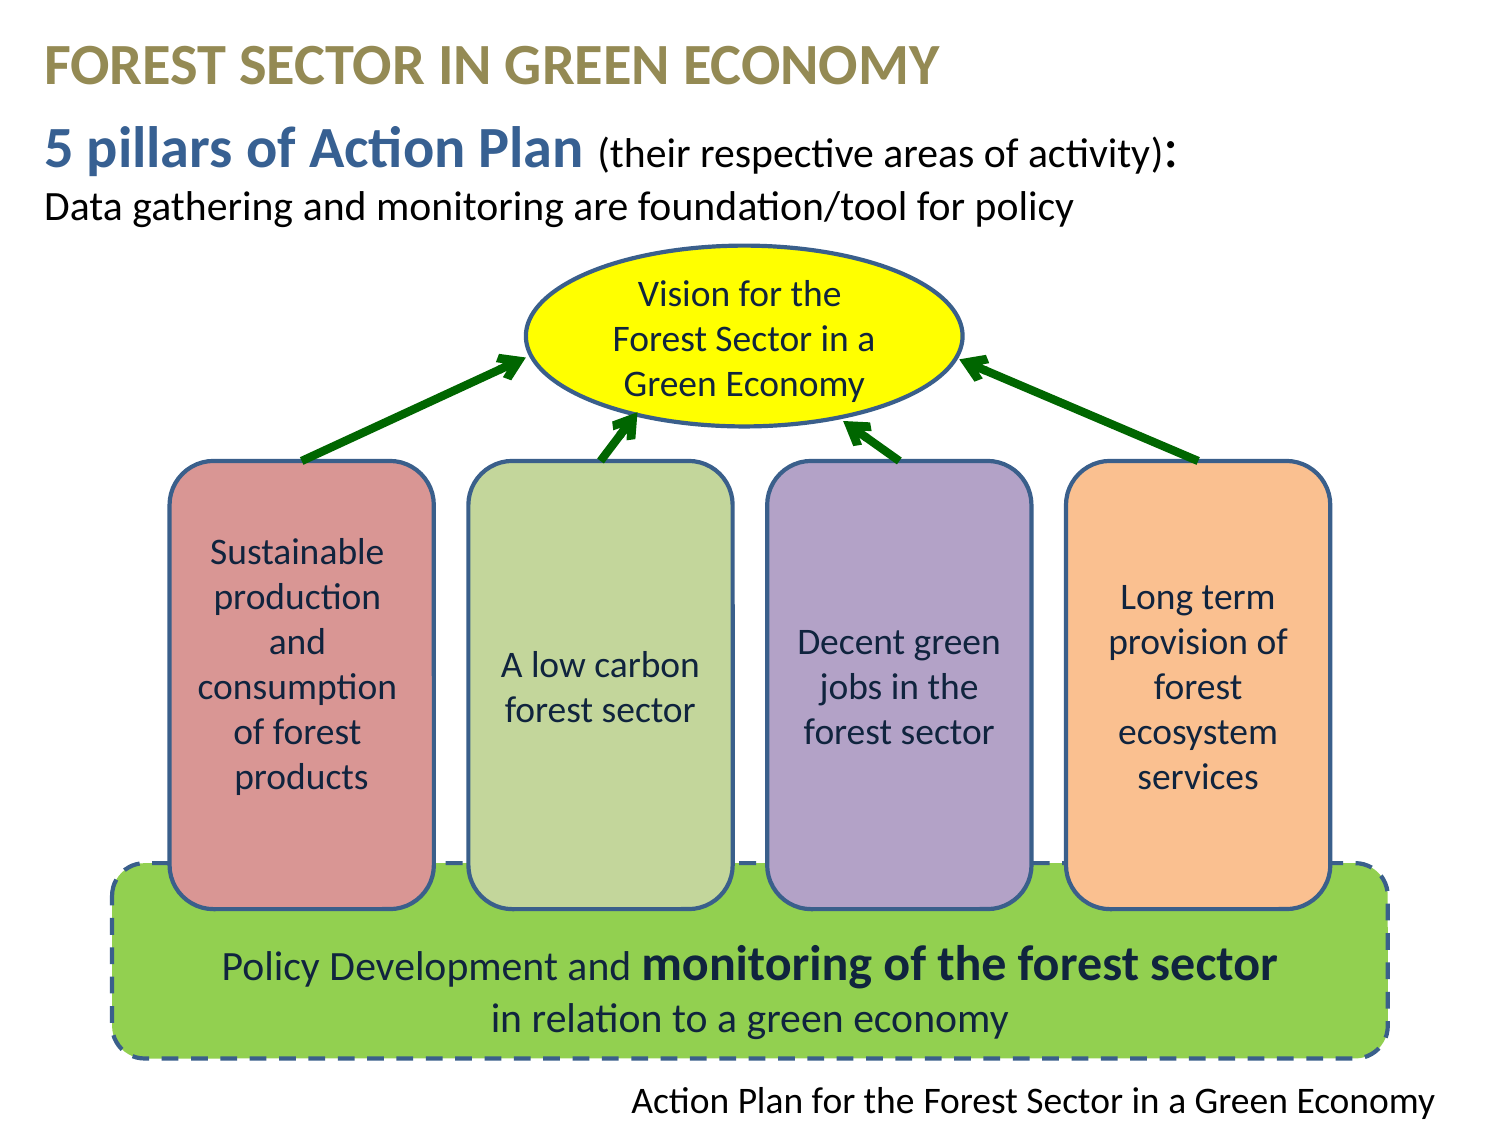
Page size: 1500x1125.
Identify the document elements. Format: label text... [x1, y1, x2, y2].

text_box FOREST SECTOR IN GREEN ECONOMY [29, 19, 1483, 101]
text_box Action Plan for the Forest Sector in a Green Economy [616, 1068, 1500, 1125]
text_box 5 pillars of Action Plan (their respective areas of activity): Data gathering and monitoring are foundation/tool for policy [29, 101, 1483, 237]
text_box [111, 245, 1389, 1059]
